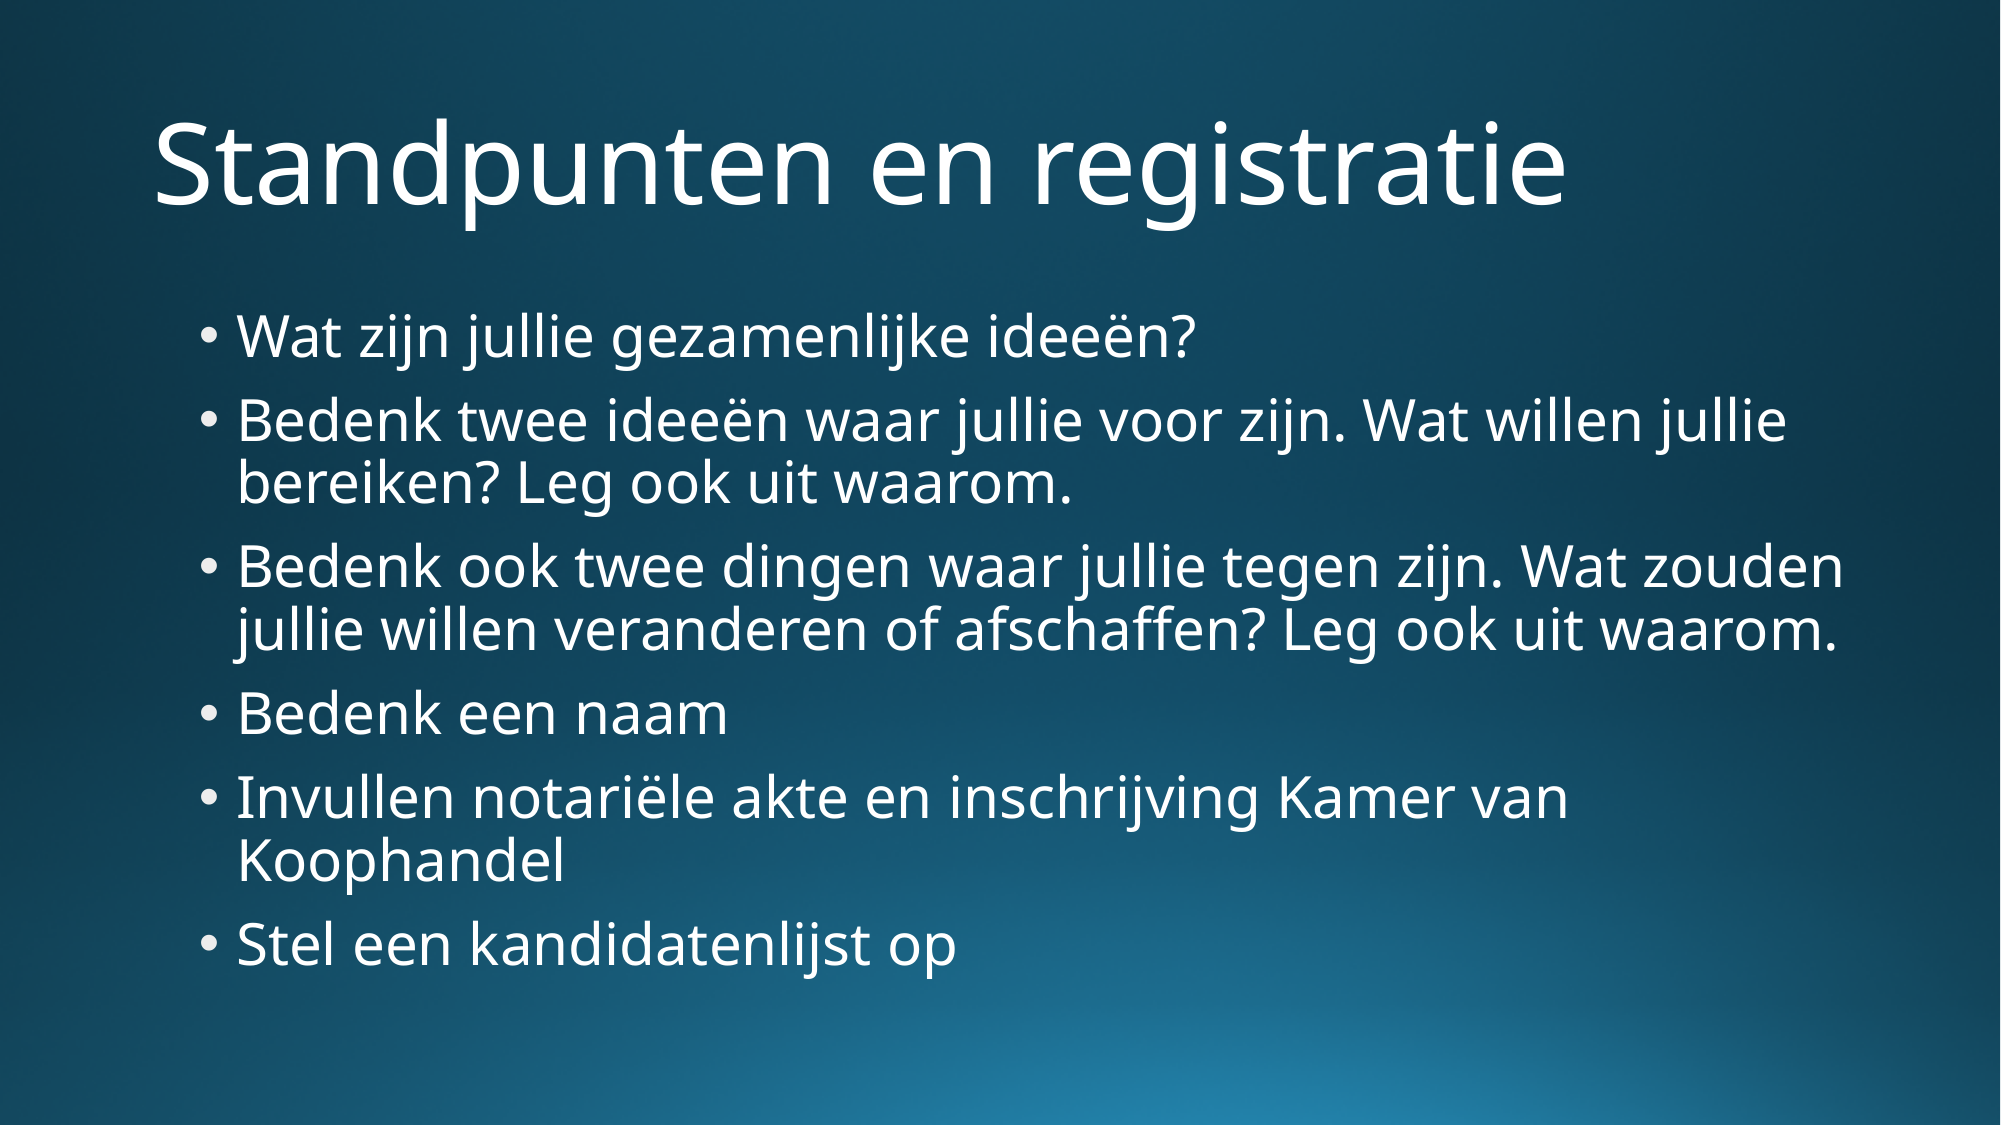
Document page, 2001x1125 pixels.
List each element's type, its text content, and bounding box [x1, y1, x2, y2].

title Standpunten en registratie [137, 59, 1863, 278]
list Wat zijn jullie gezamenlijke ideeën? Bedenk twee ideeën waar jullie voor zijn. Wat willen jullie bereiken? Leg ook uit waarom. Bedenk ook twee dingen waar jullie tegen zijn. Wat zouden jullie willen veranderen of afschaffen? Leg ook uit waarom. Bedenk een naam Invullen notariële akte en inschrijving Kamer van Koophandel Stel een kandidatenlijst op [183, 299, 1863, 1014]
picture [0, 0, 2001, 1125]
